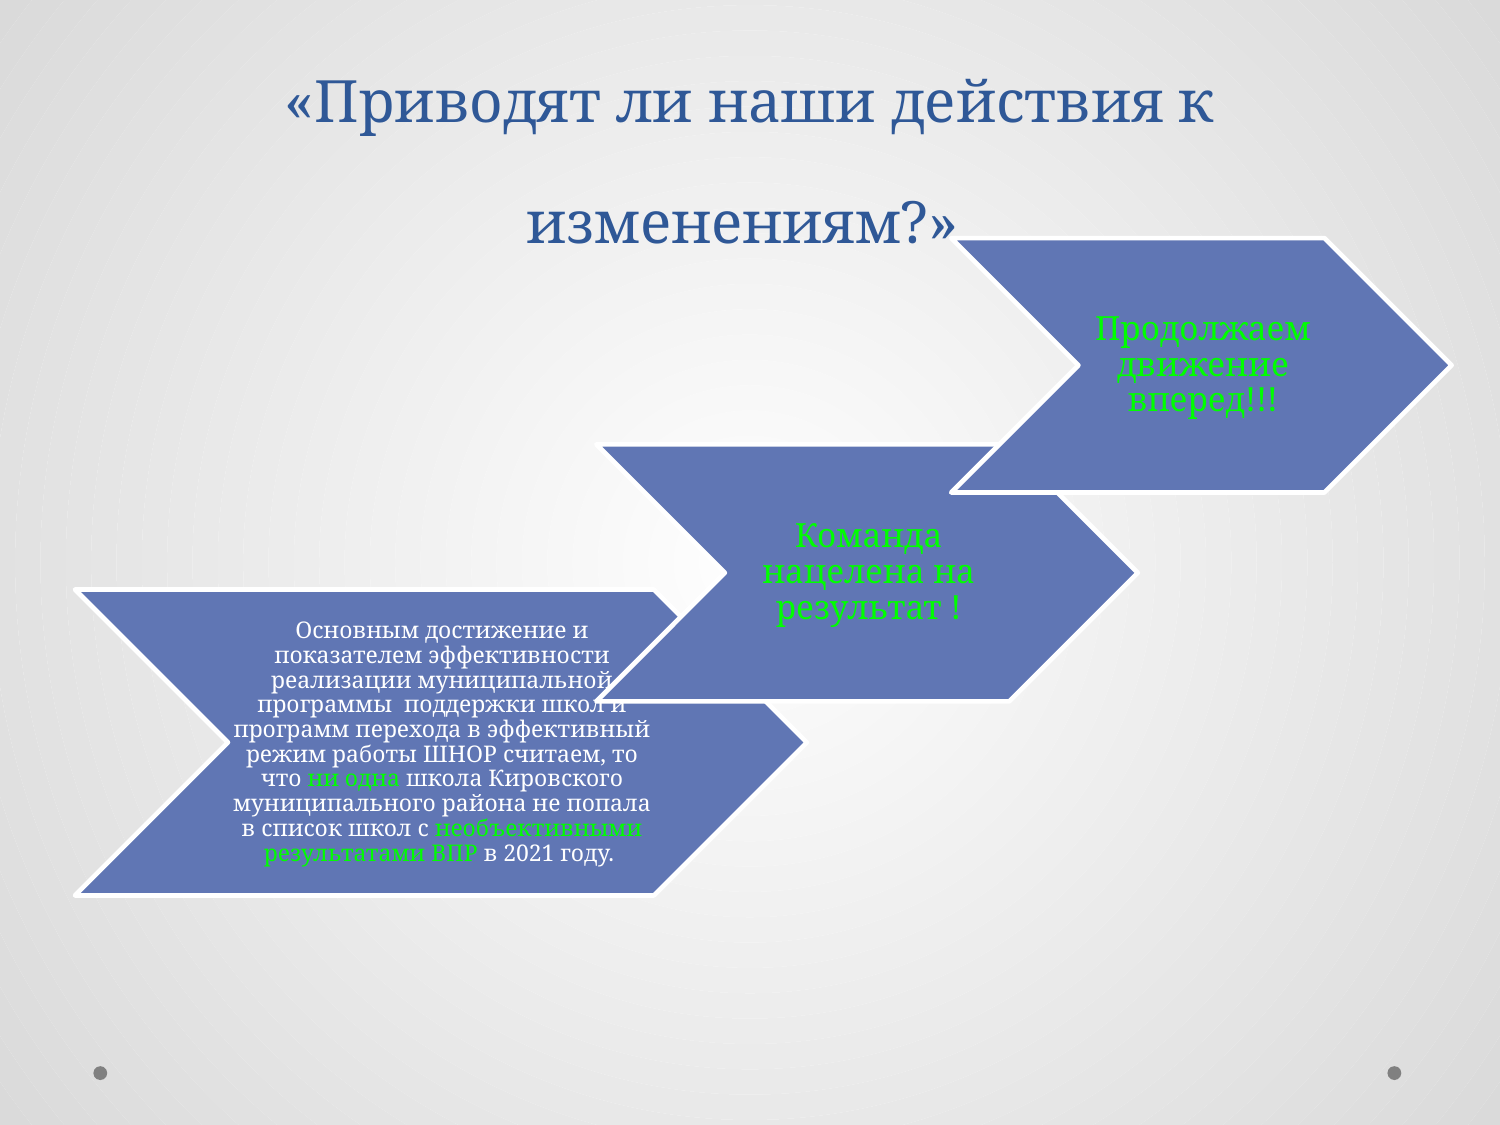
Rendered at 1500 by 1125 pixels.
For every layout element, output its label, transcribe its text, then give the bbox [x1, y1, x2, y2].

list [74, 172, 1471, 1006]
title «Приводят ли наши действия к изменениям?» [75, 0, 1425, 171]
